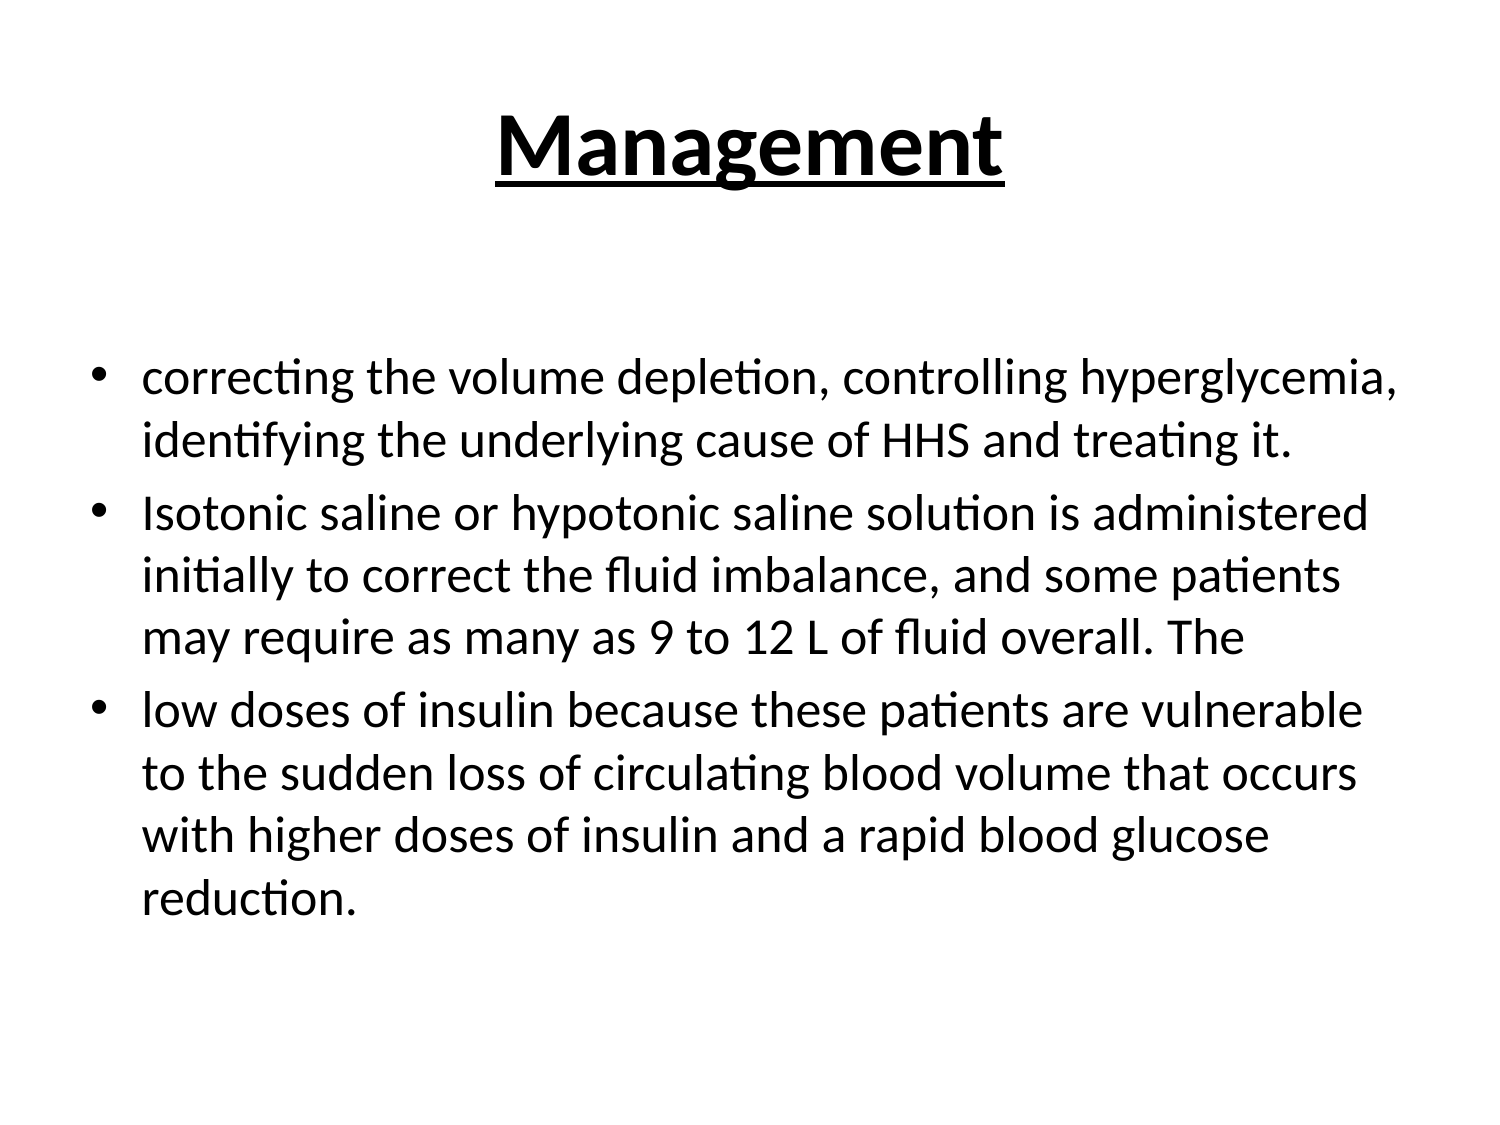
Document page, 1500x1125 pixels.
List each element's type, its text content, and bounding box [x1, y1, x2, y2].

title Management [75, 45, 1425, 233]
list correcting the volume depletion, controlling hyperglycemia, identifying the underlying cause of HHS and treating it. Isotonic saline or hypotonic saline solution is administered initially to correct the fluid imbalance, and some patients may require as many as 9 to 12 L of fluid overall. The low doses of insulin because these patients are vulnerable to the sudden loss of circulating blood volume that occurs with higher doses of insulin and a rapid blood glucose reduction. [75, 262, 1425, 1005]
